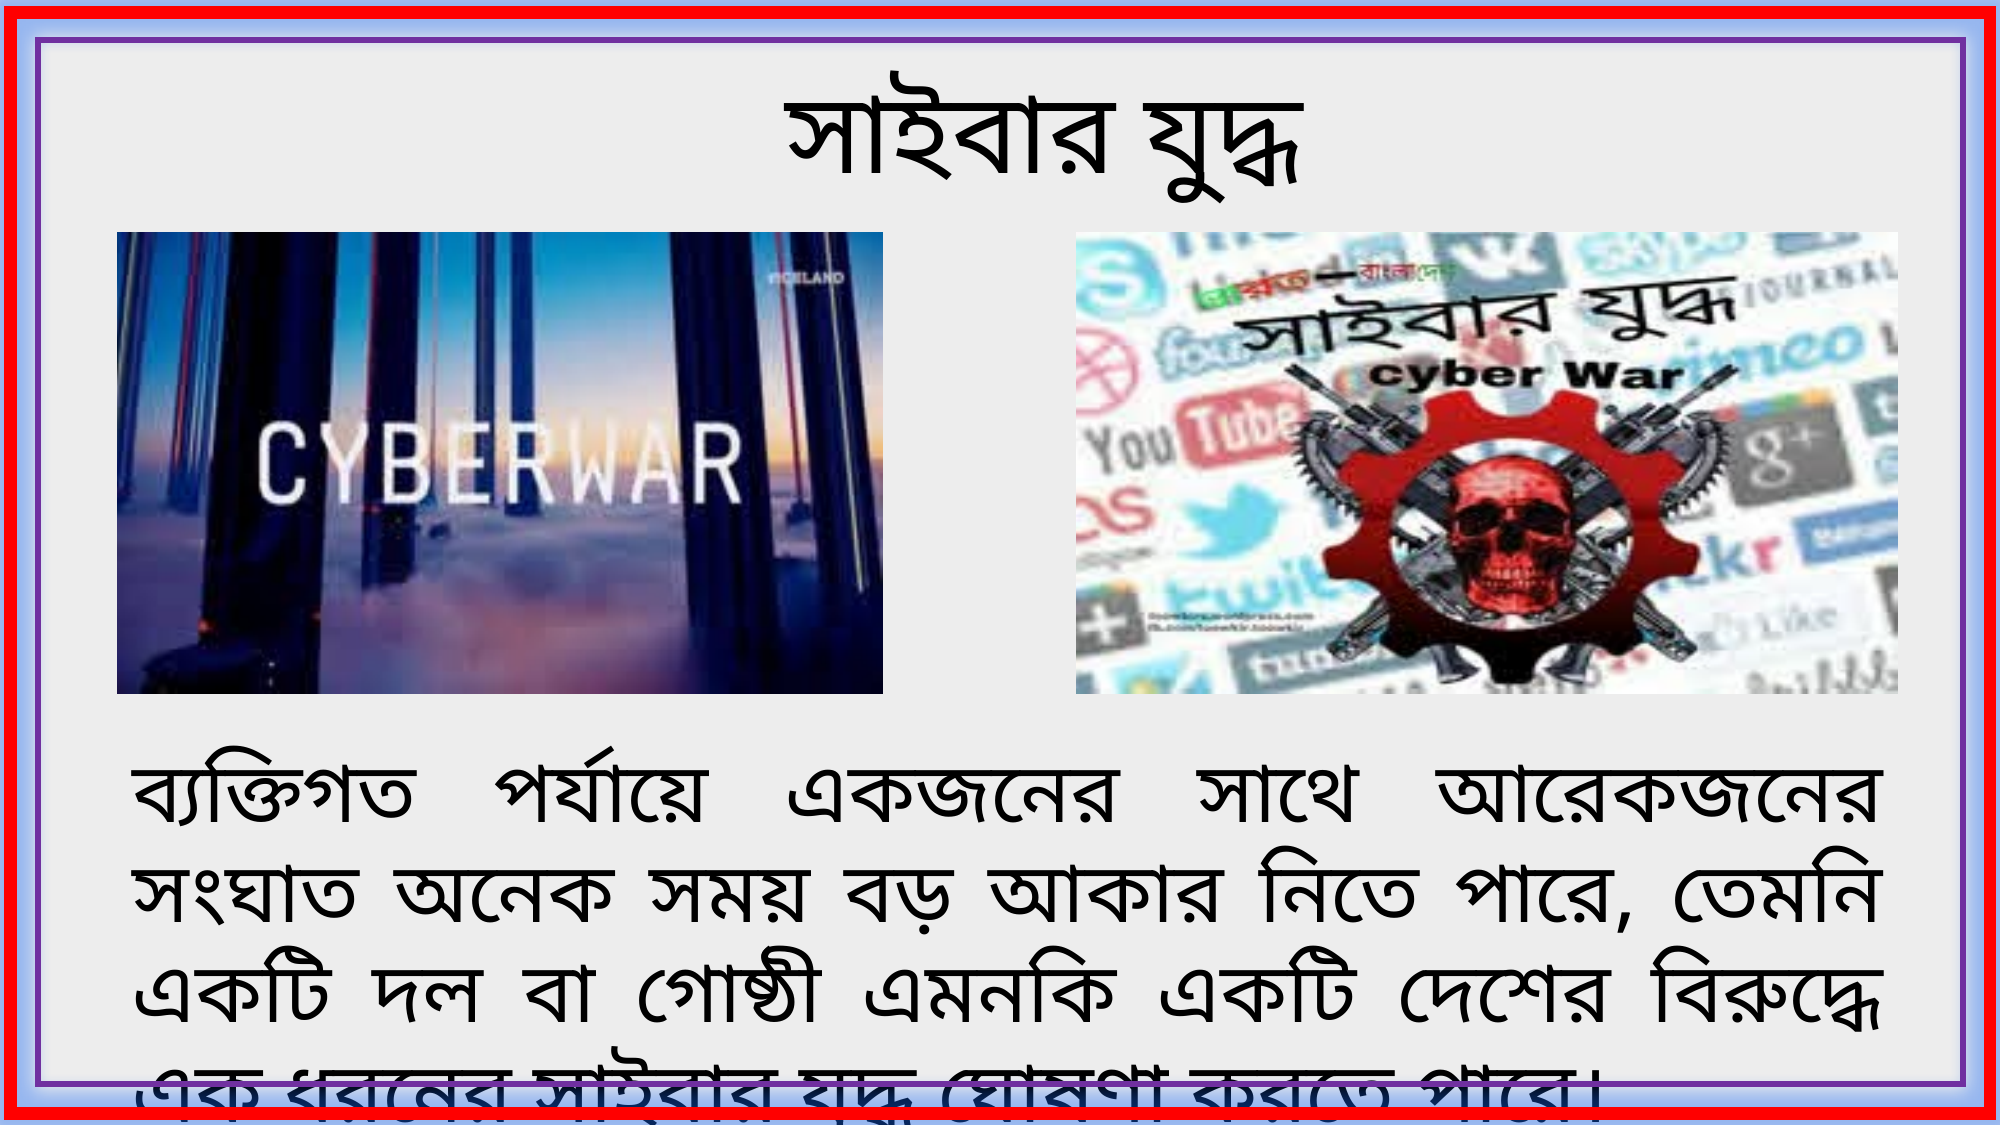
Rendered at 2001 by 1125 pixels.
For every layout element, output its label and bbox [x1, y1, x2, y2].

text_box [10, 12, 1991, 1114]
picture [1076, 232, 1898, 694]
picture [117, 232, 883, 694]
